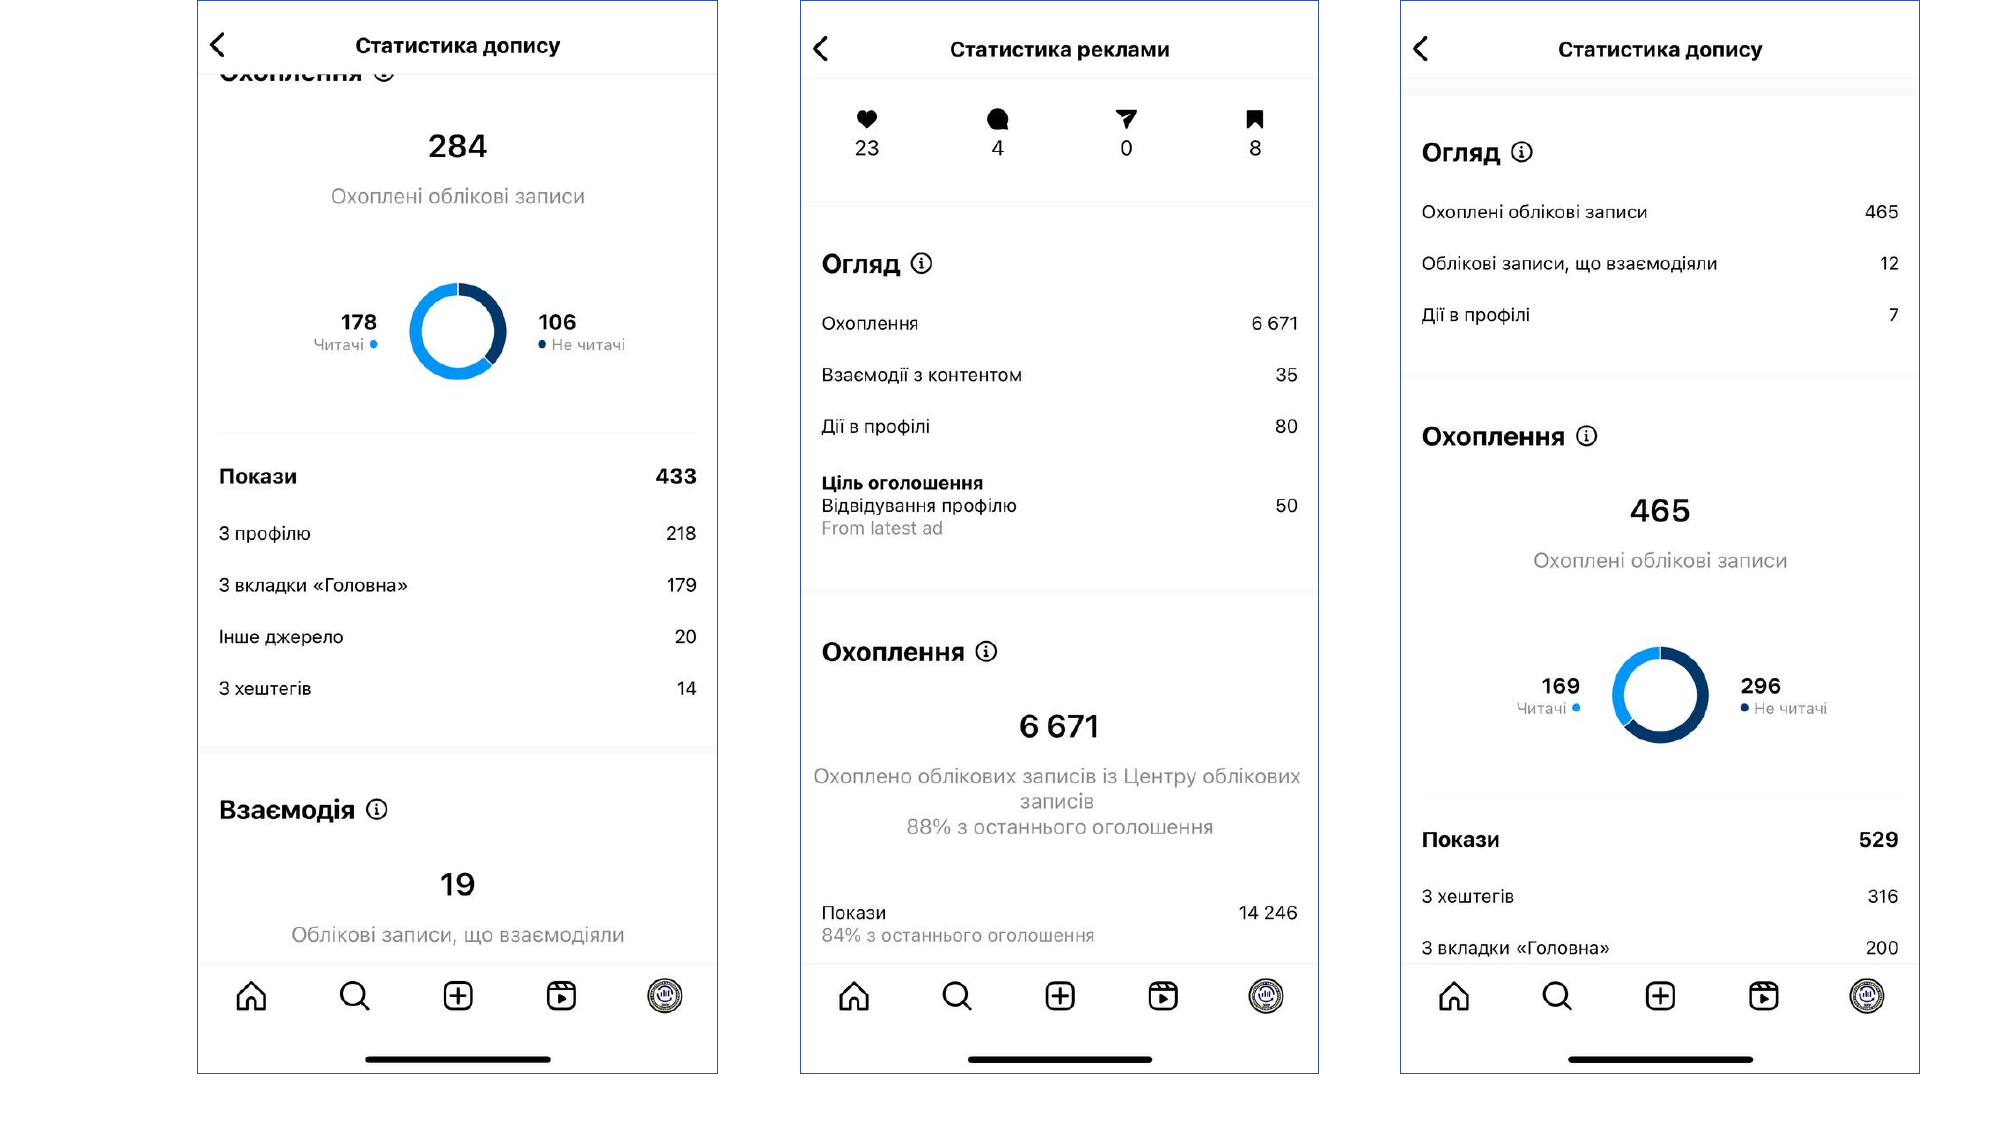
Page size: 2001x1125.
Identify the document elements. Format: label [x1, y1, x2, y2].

picture [799, 0, 1319, 1074]
picture [1400, 0, 1920, 1074]
picture [197, 0, 718, 1074]
